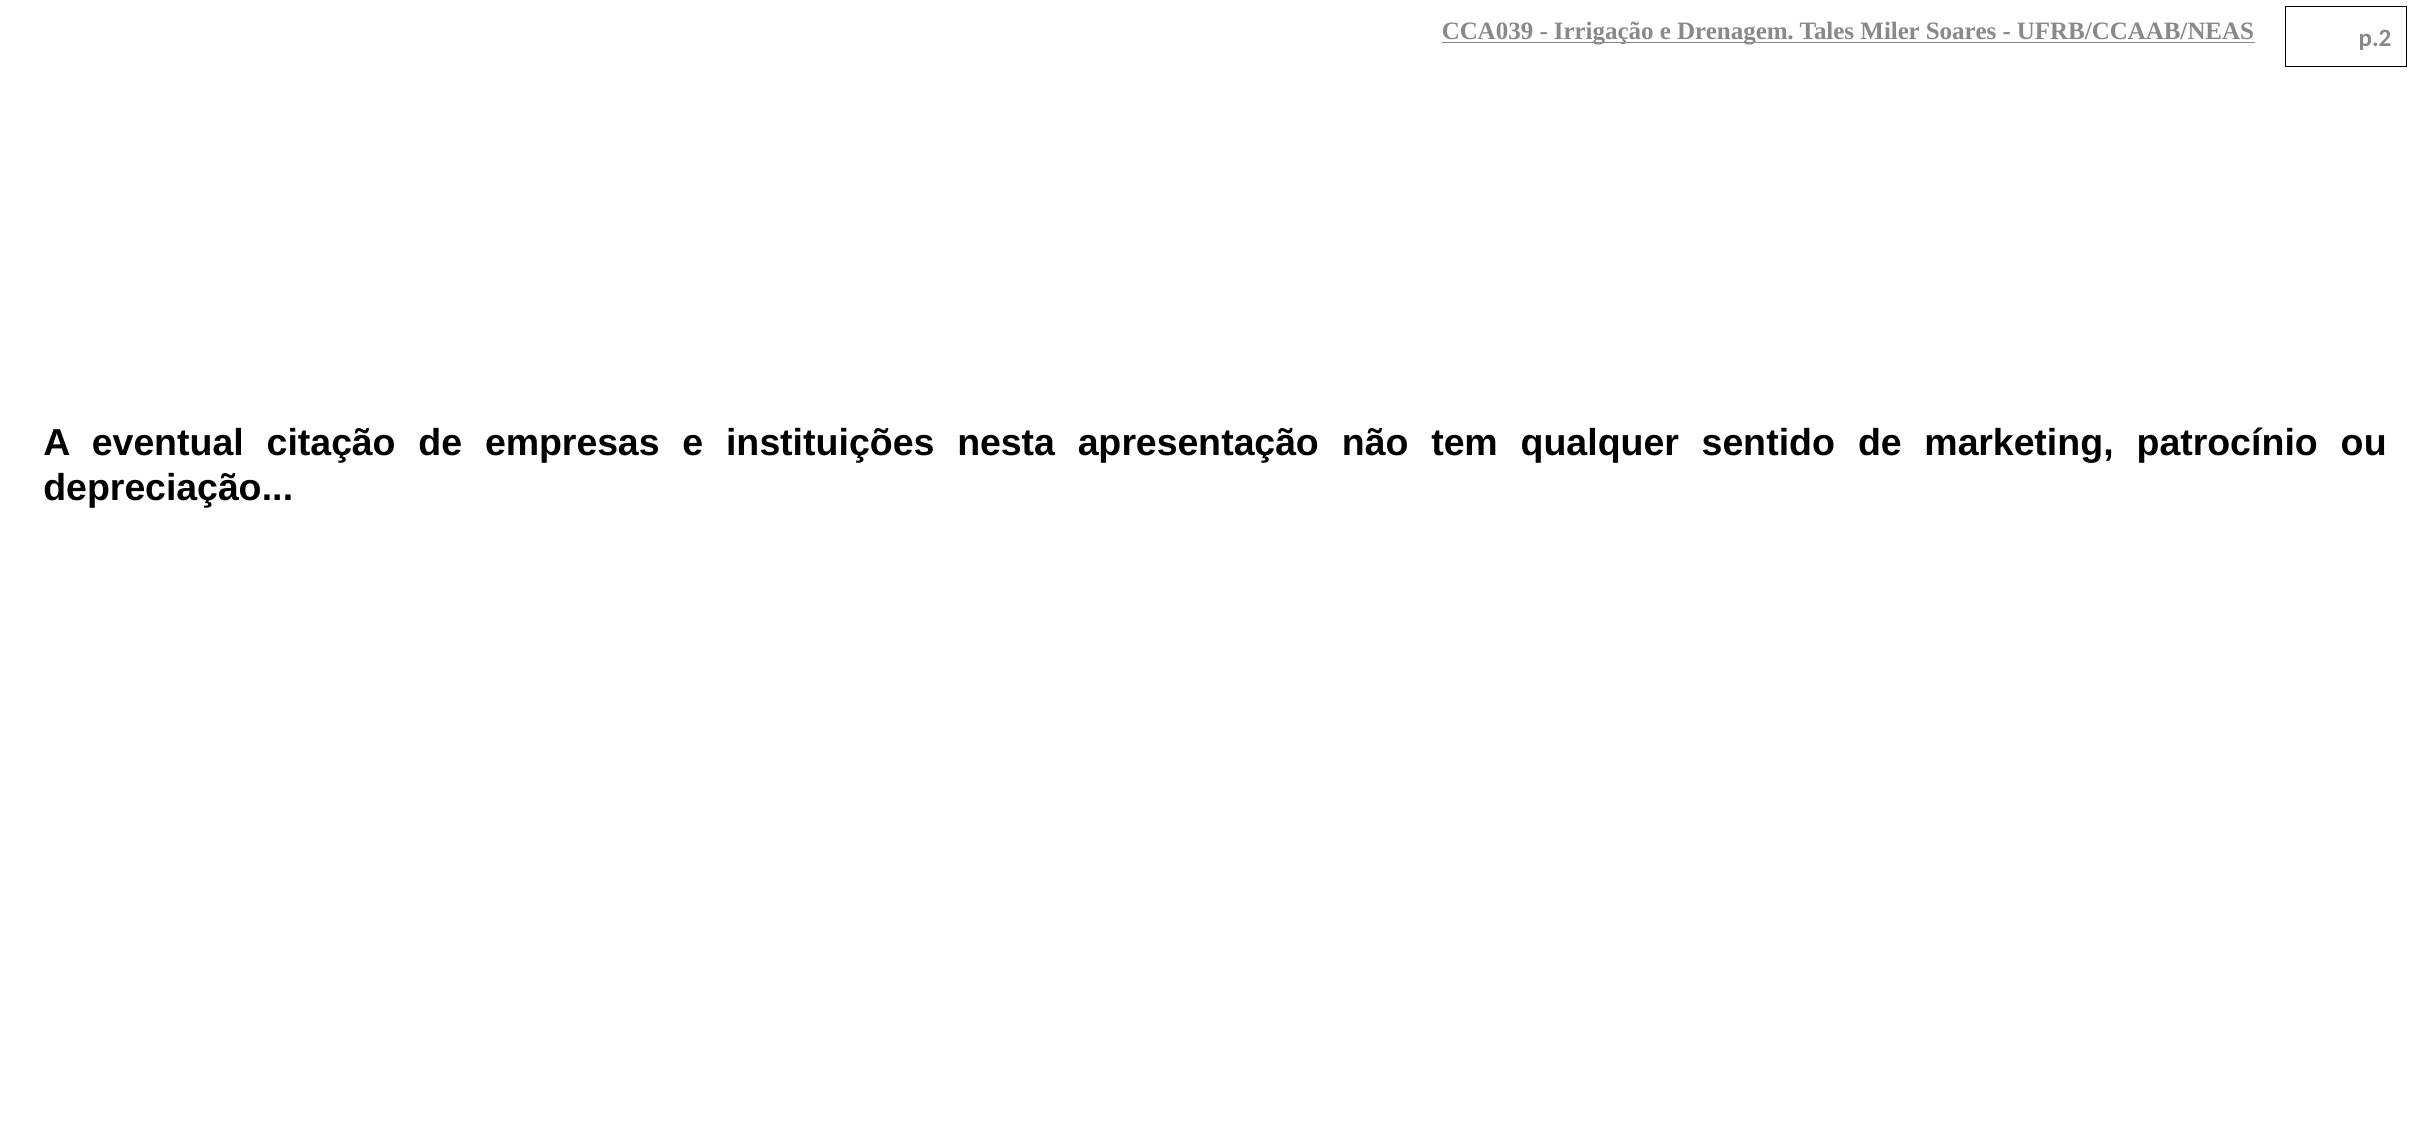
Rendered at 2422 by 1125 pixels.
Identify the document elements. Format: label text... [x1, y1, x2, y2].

slide_number p.2 [2285, 6, 2407, 67]
footer CCA039 - Irrigação e Drenagem. Tales Miler Soares - UFRB/CCAAB/NEAS [1044, 0, 2271, 60]
text_box A eventual citação de empresas e instituições nesta apresentação não tem qualquer sentido de marketing, patrocínio ou depreciação... [28, 410, 2404, 515]
